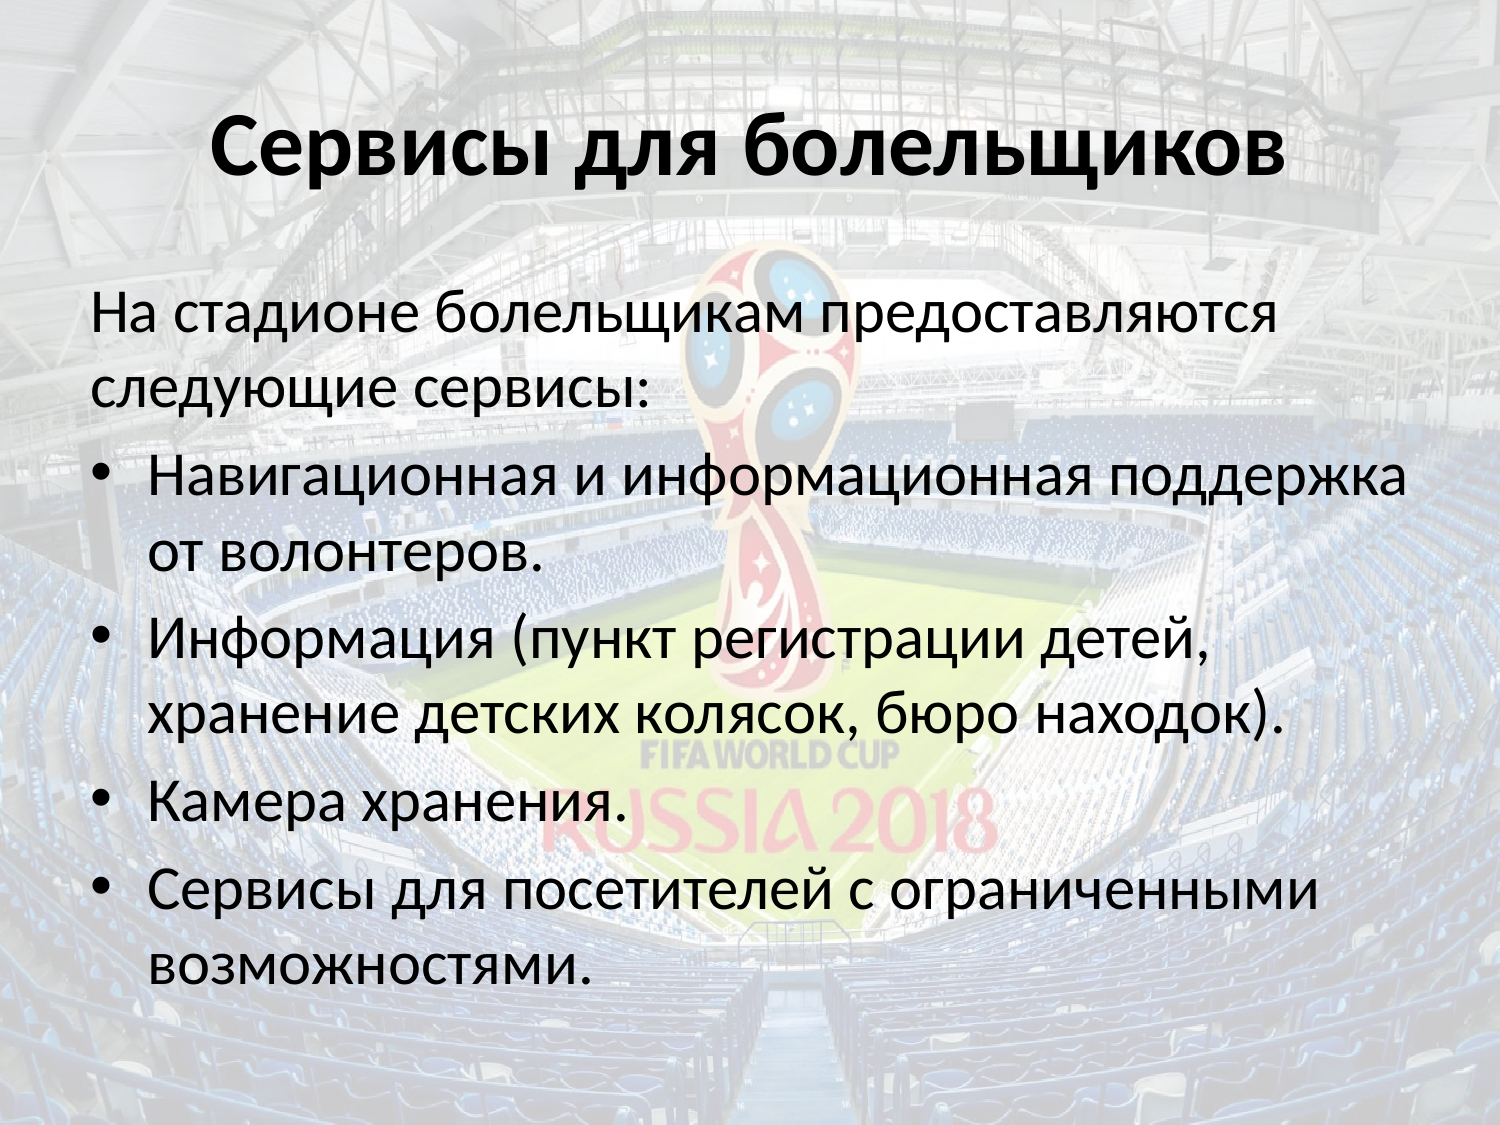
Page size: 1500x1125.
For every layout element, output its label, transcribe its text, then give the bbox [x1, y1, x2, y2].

title Сервисы для болельщиков [75, 45, 1425, 233]
list На стадионе болельщикам предоставляются следующие сервисы: Навигационная и информационная поддержка от волонтеров. Информация (пункт регистрации детей, хранение детских колясок, бюро находок). Камера хранения. Сервисы для посетителей с ограниченными возможностями. [75, 262, 1425, 1005]
